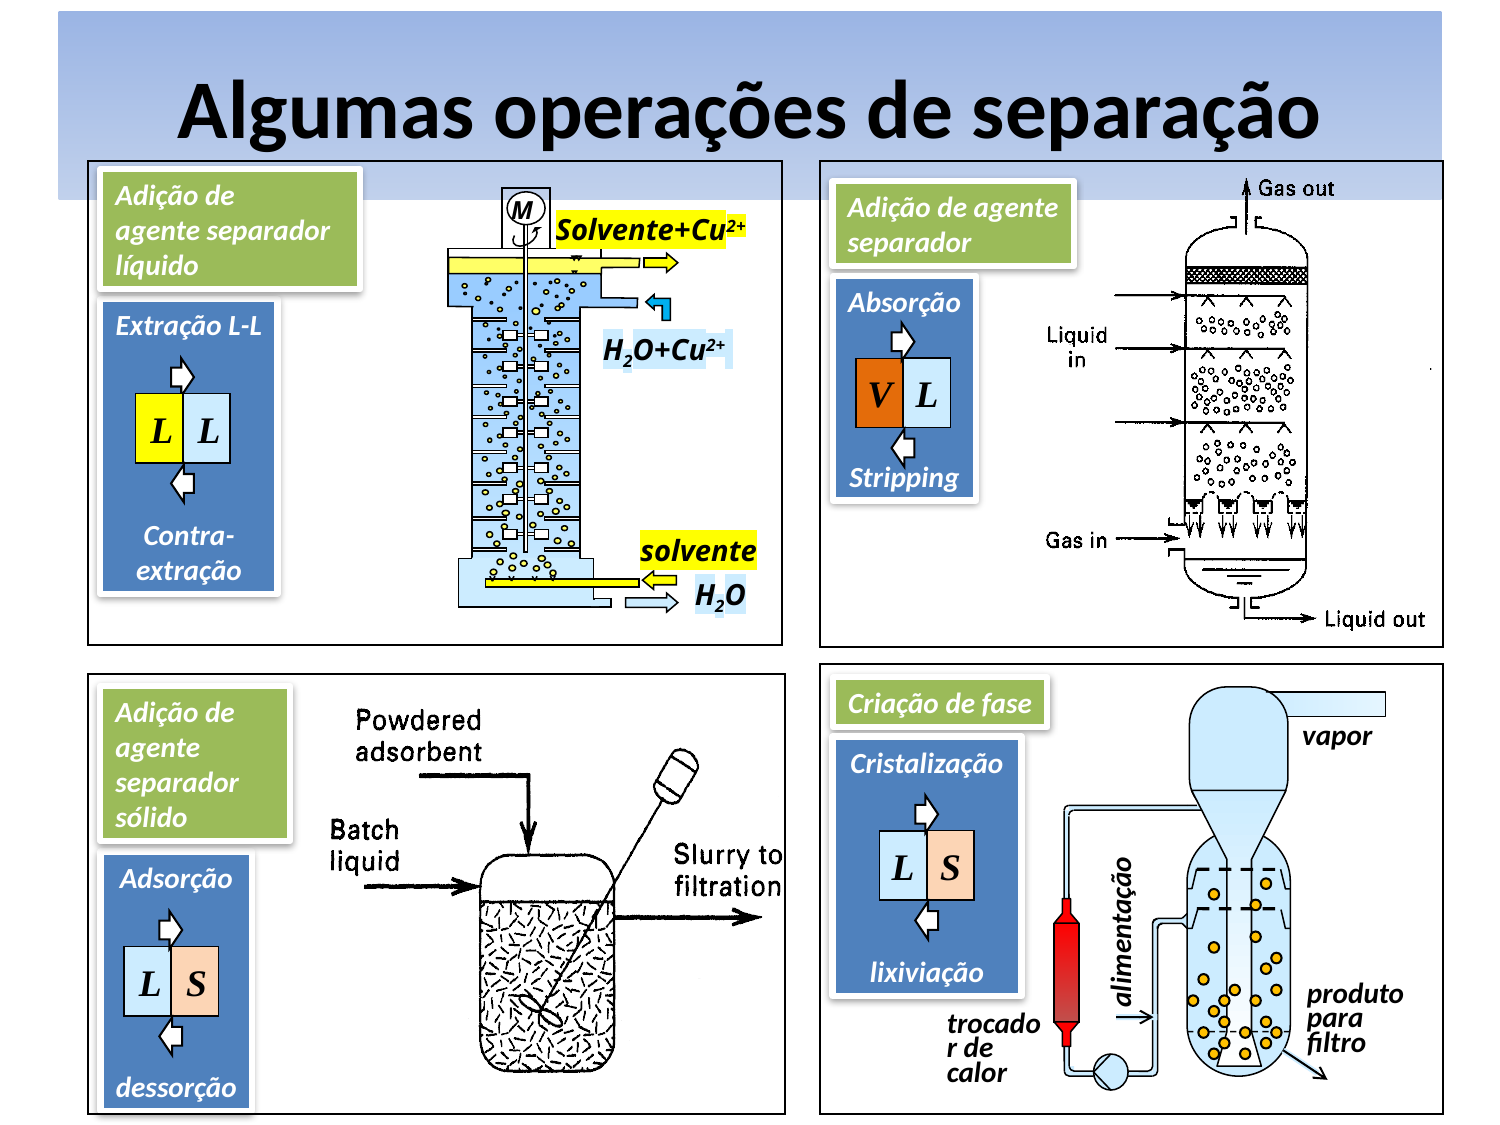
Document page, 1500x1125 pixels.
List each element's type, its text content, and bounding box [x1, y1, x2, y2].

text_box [832, 275, 977, 504]
text_box Criação de fase [830, 674, 1050, 730]
picture [328, 705, 786, 1080]
picture [1042, 172, 1434, 635]
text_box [447, 186, 783, 620]
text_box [123, 910, 219, 1056]
title Algumas operações de separação [58, 11, 1442, 200]
text_box [88, 160, 783, 645]
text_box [931, 686, 1447, 1091]
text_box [832, 736, 926, 1000]
text_box [88, 674, 786, 1115]
text_box Adição de agente separador líquido [97, 166, 363, 292]
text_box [135, 358, 231, 503]
text_box [819, 663, 1444, 1115]
text_box Adição de agente separador [829, 178, 1037, 269]
text_box Adição de agente separador sólido [97, 683, 293, 844]
text_box [819, 160, 1444, 647]
